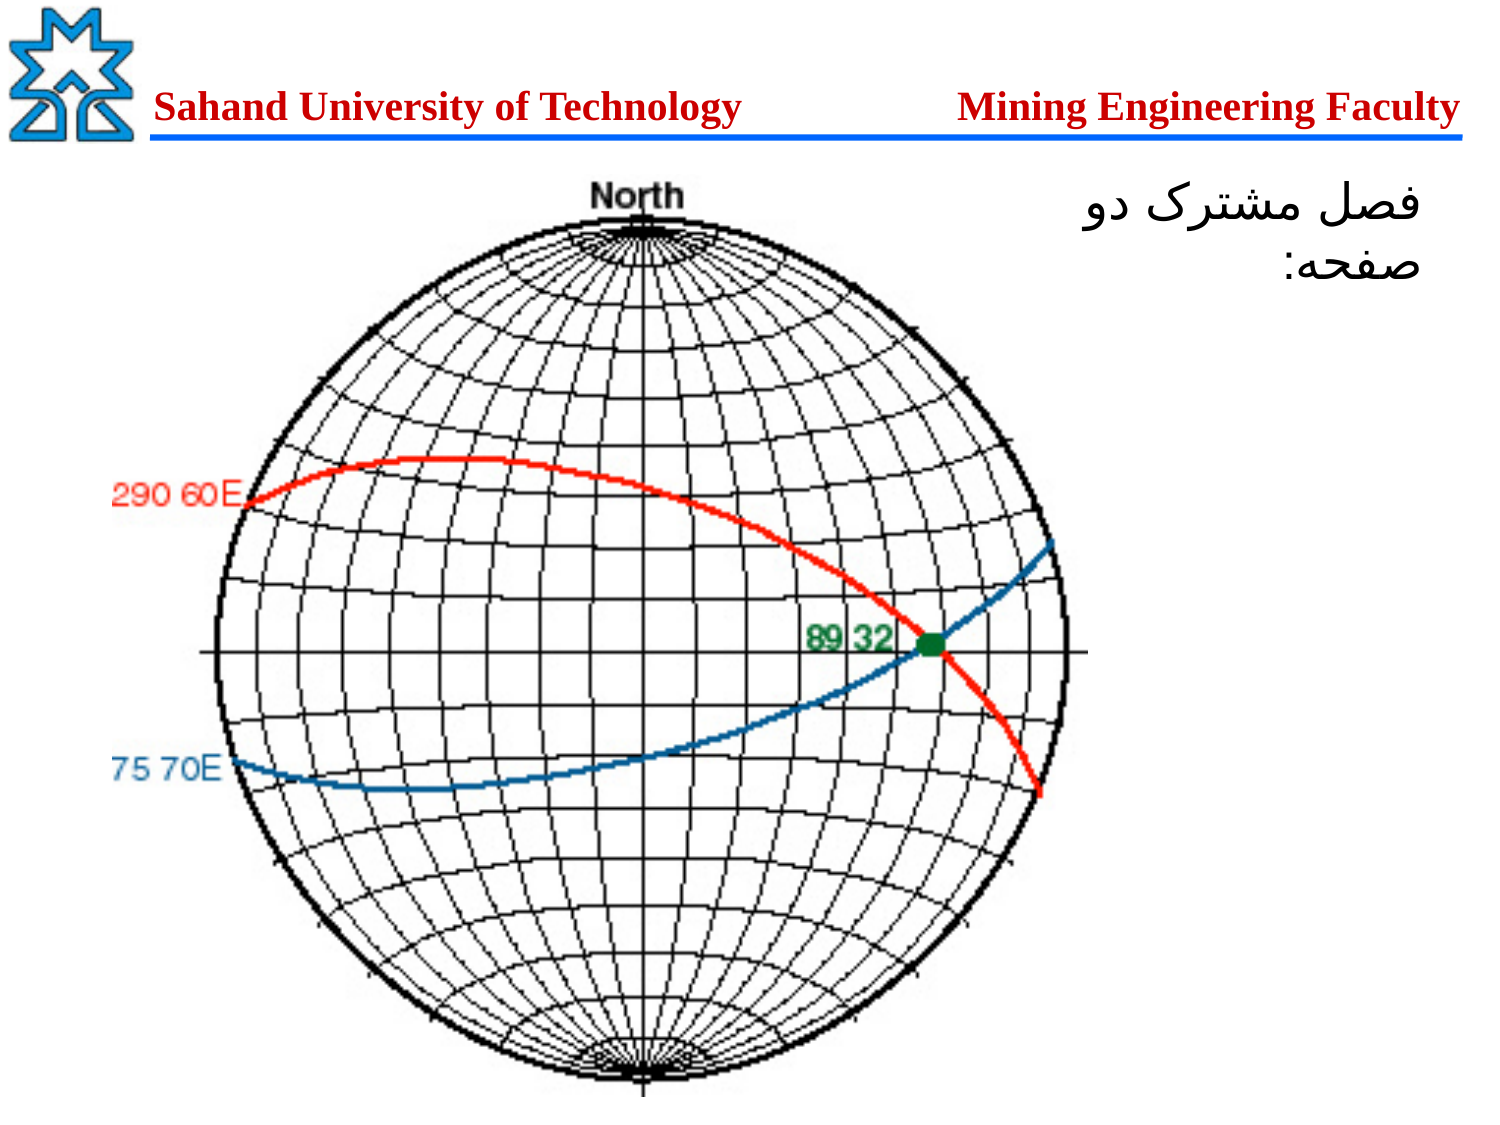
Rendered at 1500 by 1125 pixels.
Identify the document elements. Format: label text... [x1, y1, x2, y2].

text_box فصل مشترک دو صفحه: [987, 162, 1438, 298]
picture [112, 174, 1088, 1098]
picture [0, 0, 142, 144]
